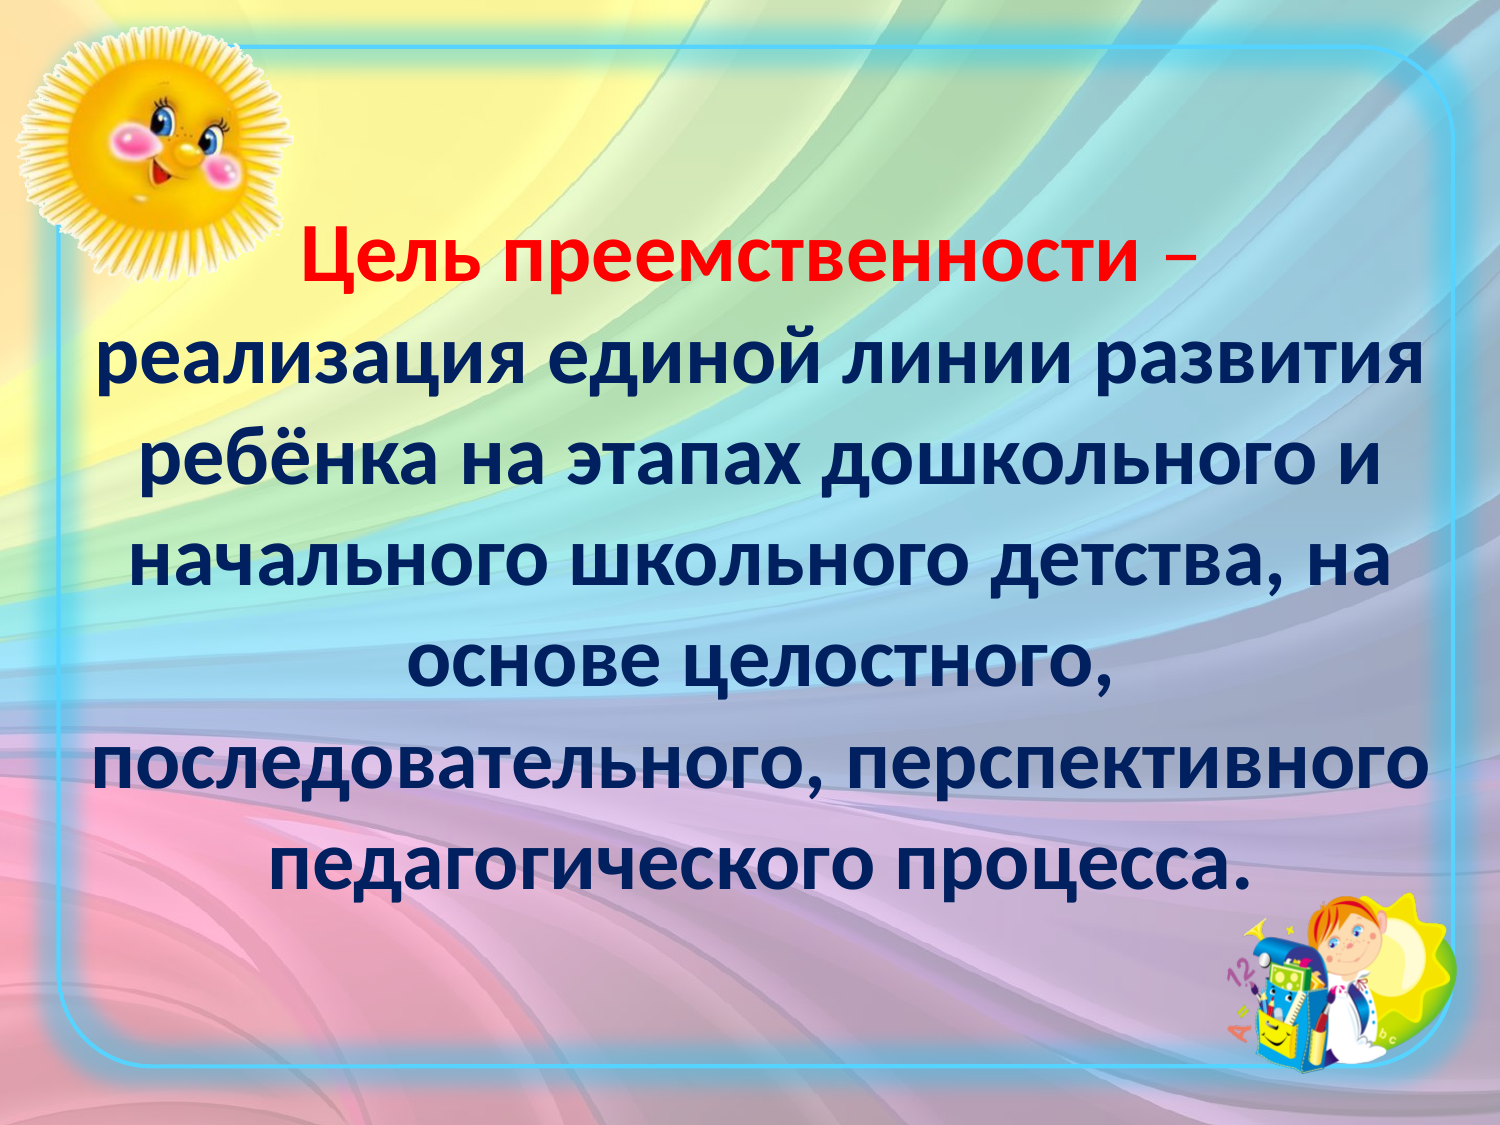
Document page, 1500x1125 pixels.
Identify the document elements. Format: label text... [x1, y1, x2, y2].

picture [11, 11, 340, 340]
picture [1222, 869, 1464, 1100]
title Цель преемственности – реализация единой линии развития ребёнка на этапах дошкольного и начального школьного детства, на основе целостного, последовательного, перспективного педагогического процесса. [75, 45, 1447, 1059]
